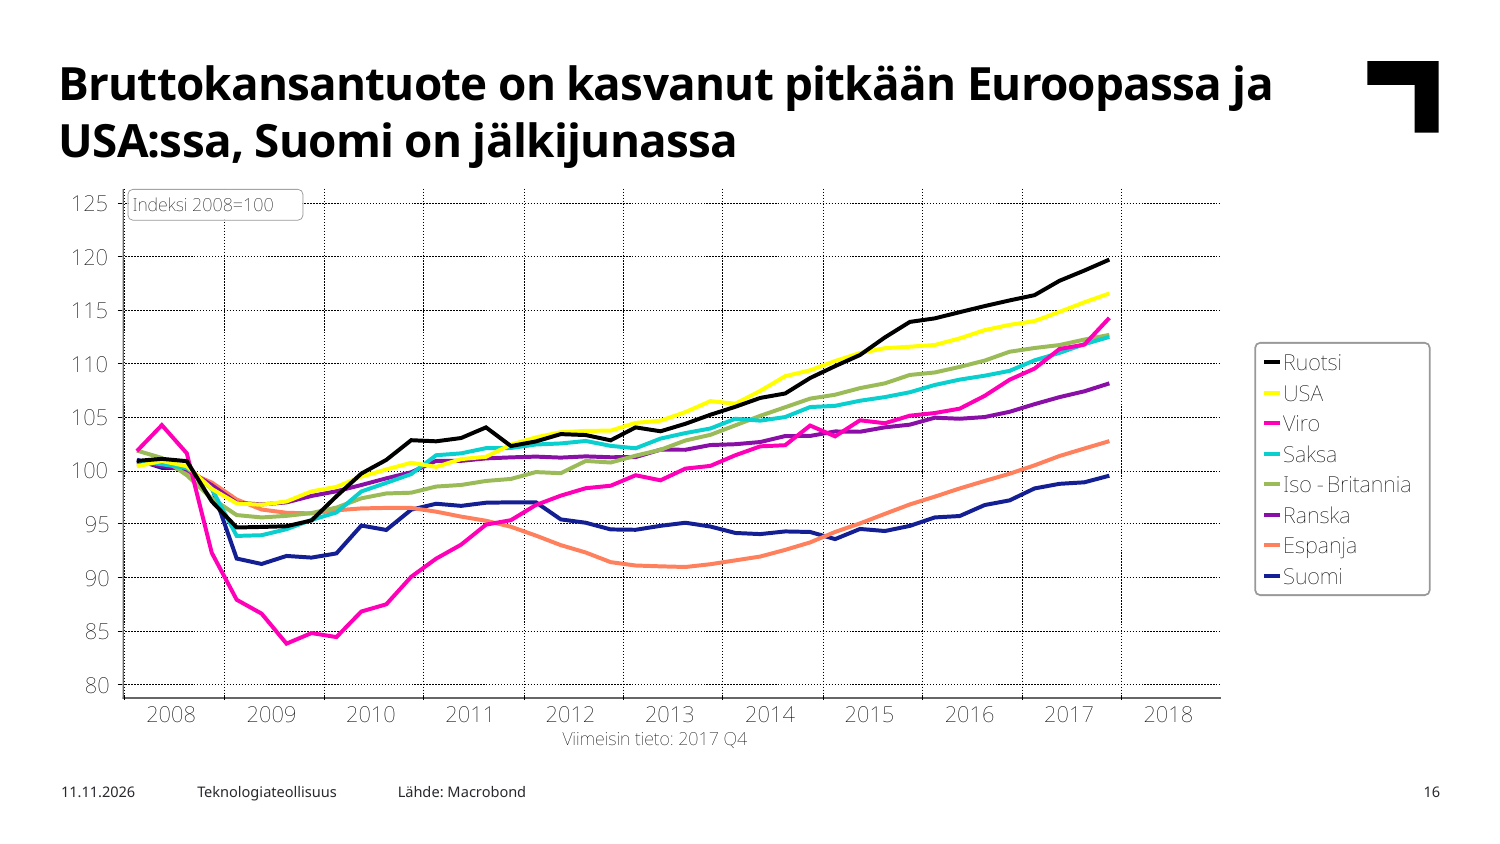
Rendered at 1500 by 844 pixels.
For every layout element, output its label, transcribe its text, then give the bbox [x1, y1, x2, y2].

list Lähde: Macrobond [382, 775, 871, 803]
slide_number 16 [1313, 775, 1456, 803]
footer Teknologiateollisuus [182, 775, 382, 803]
list Bruttokansantuote on kasvanut pitkään Euroopassa ja USA:ssa, Suomi on jälkijunassa [41, 46, 1353, 153]
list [62, 180, 1439, 763]
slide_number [46, 775, 182, 803]
